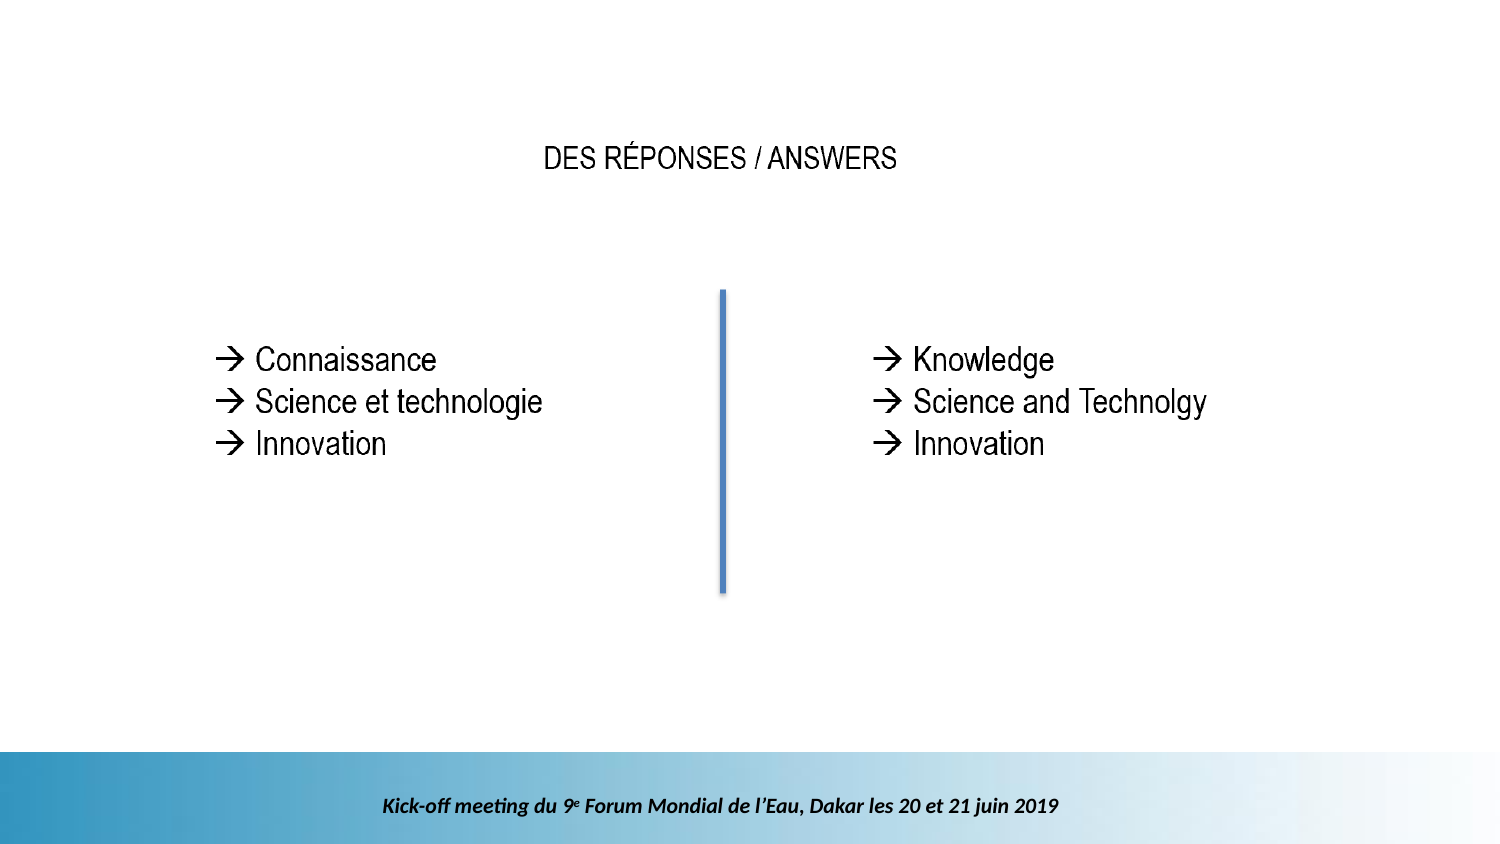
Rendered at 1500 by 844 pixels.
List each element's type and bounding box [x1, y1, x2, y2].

picture [188, 100, 1253, 643]
text_box [0, 752, 1500, 844]
